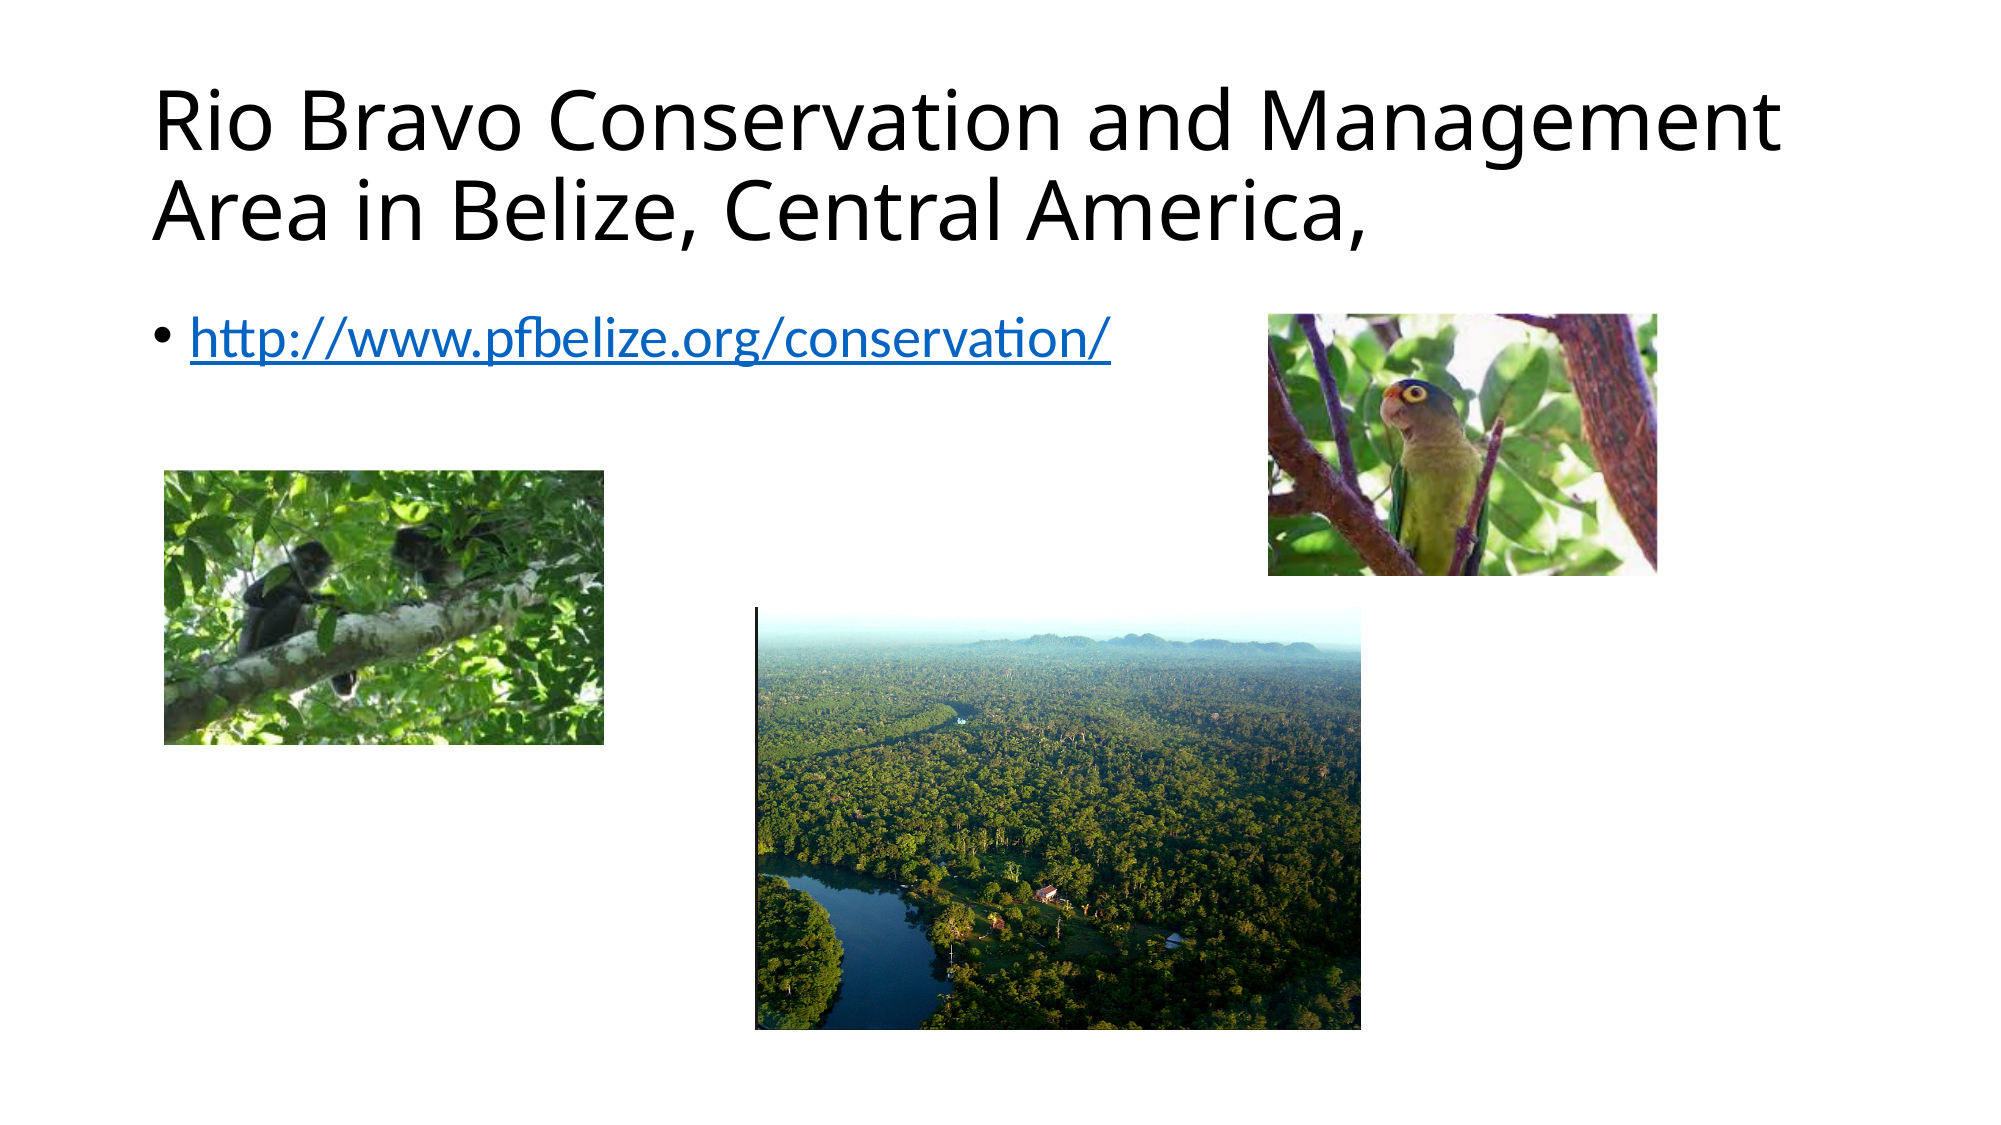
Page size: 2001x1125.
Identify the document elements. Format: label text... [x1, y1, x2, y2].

picture [164, 469, 604, 745]
picture [755, 606, 1361, 1030]
title Rio Bravo Conservation and Management Area in Belize, Central America, [137, 59, 1863, 278]
picture [1268, 311, 1659, 576]
list http://www.pfbelize.org/conservation/ [137, 299, 1863, 1014]
